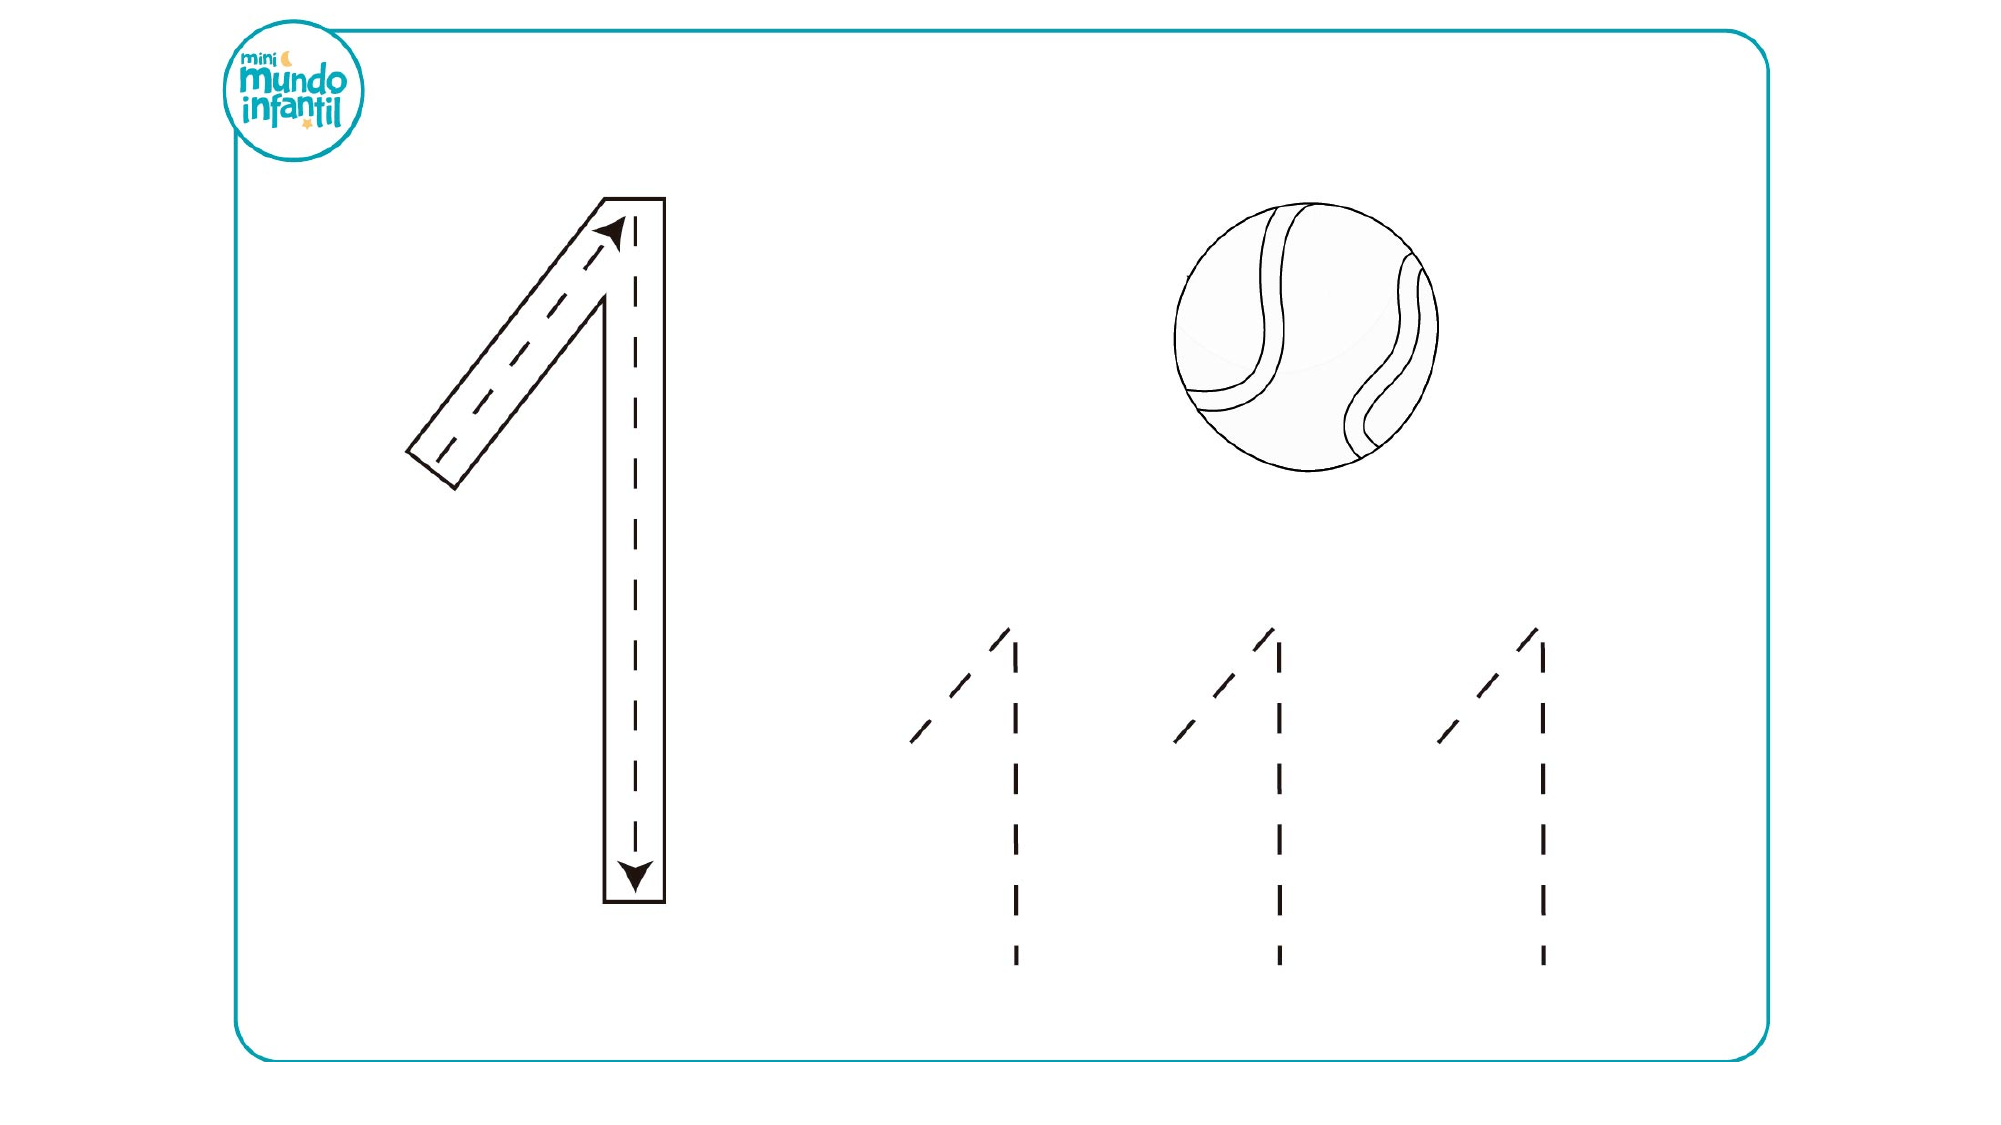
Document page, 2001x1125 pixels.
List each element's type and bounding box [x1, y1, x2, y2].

picture [204, 0, 1779, 1062]
